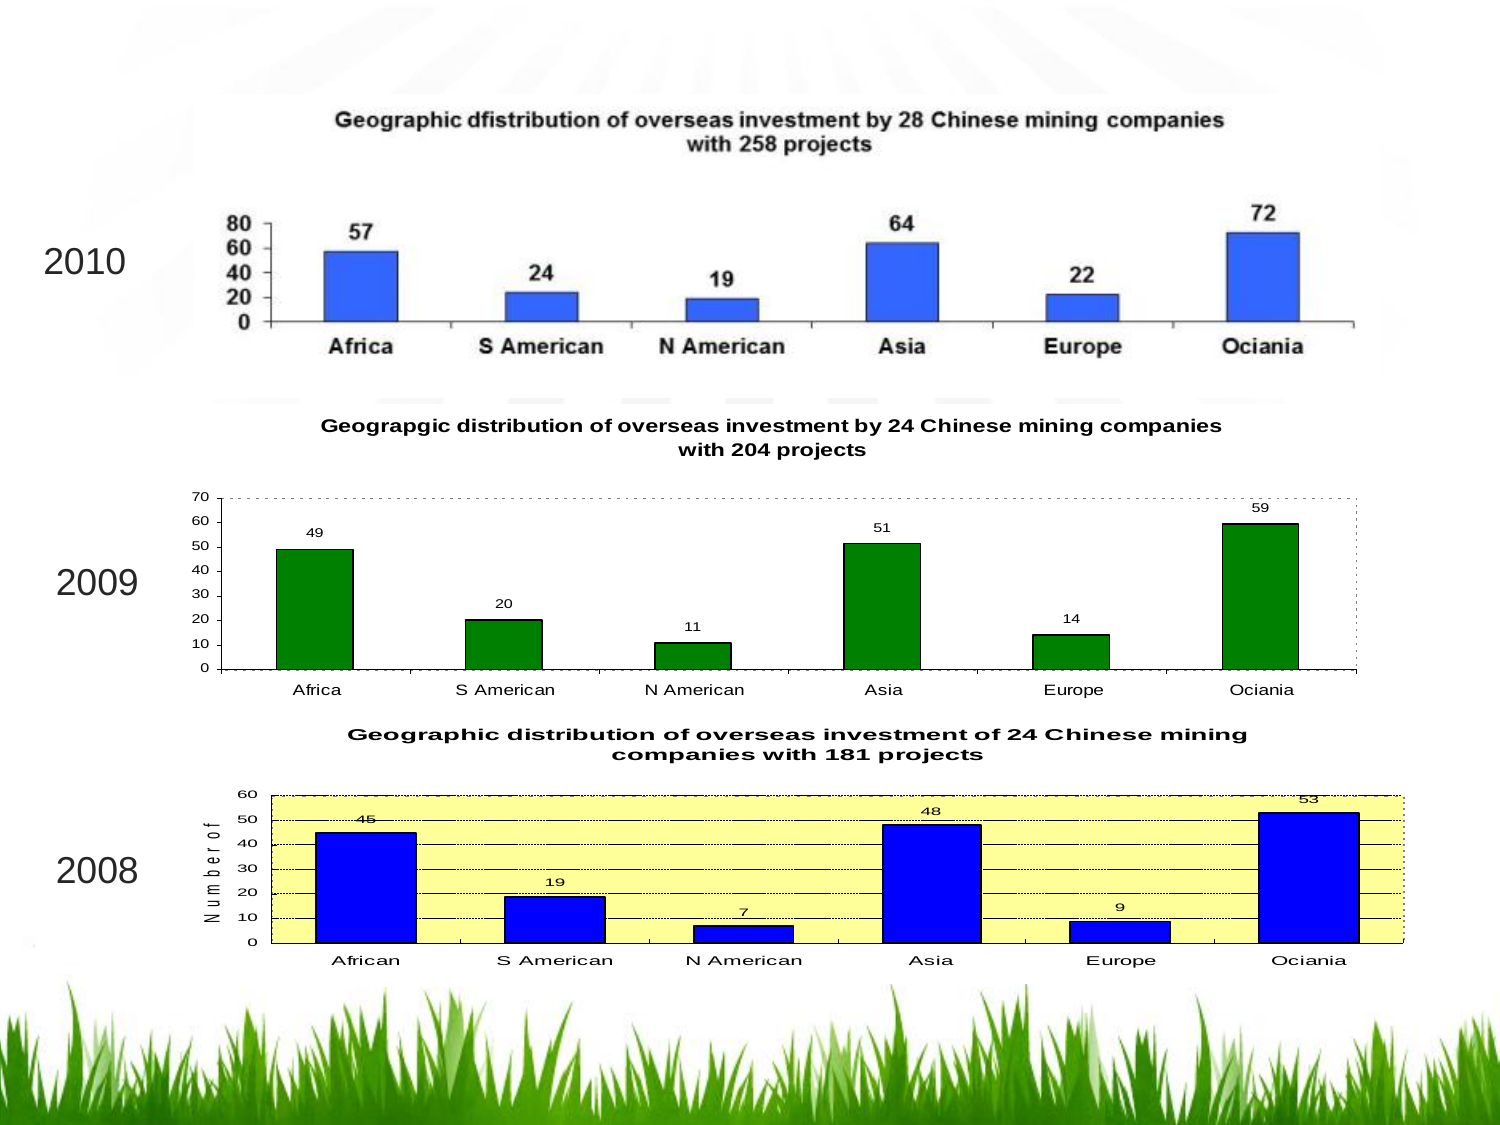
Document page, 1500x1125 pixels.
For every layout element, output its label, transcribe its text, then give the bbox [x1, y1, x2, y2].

text_box 2009 [41, 550, 154, 611]
slide_number 4 [1016, 997, 1367, 1002]
text_box 2008 [41, 838, 154, 899]
text_box 2010 [28, 229, 142, 290]
picture [0, 0, 1500, 1125]
